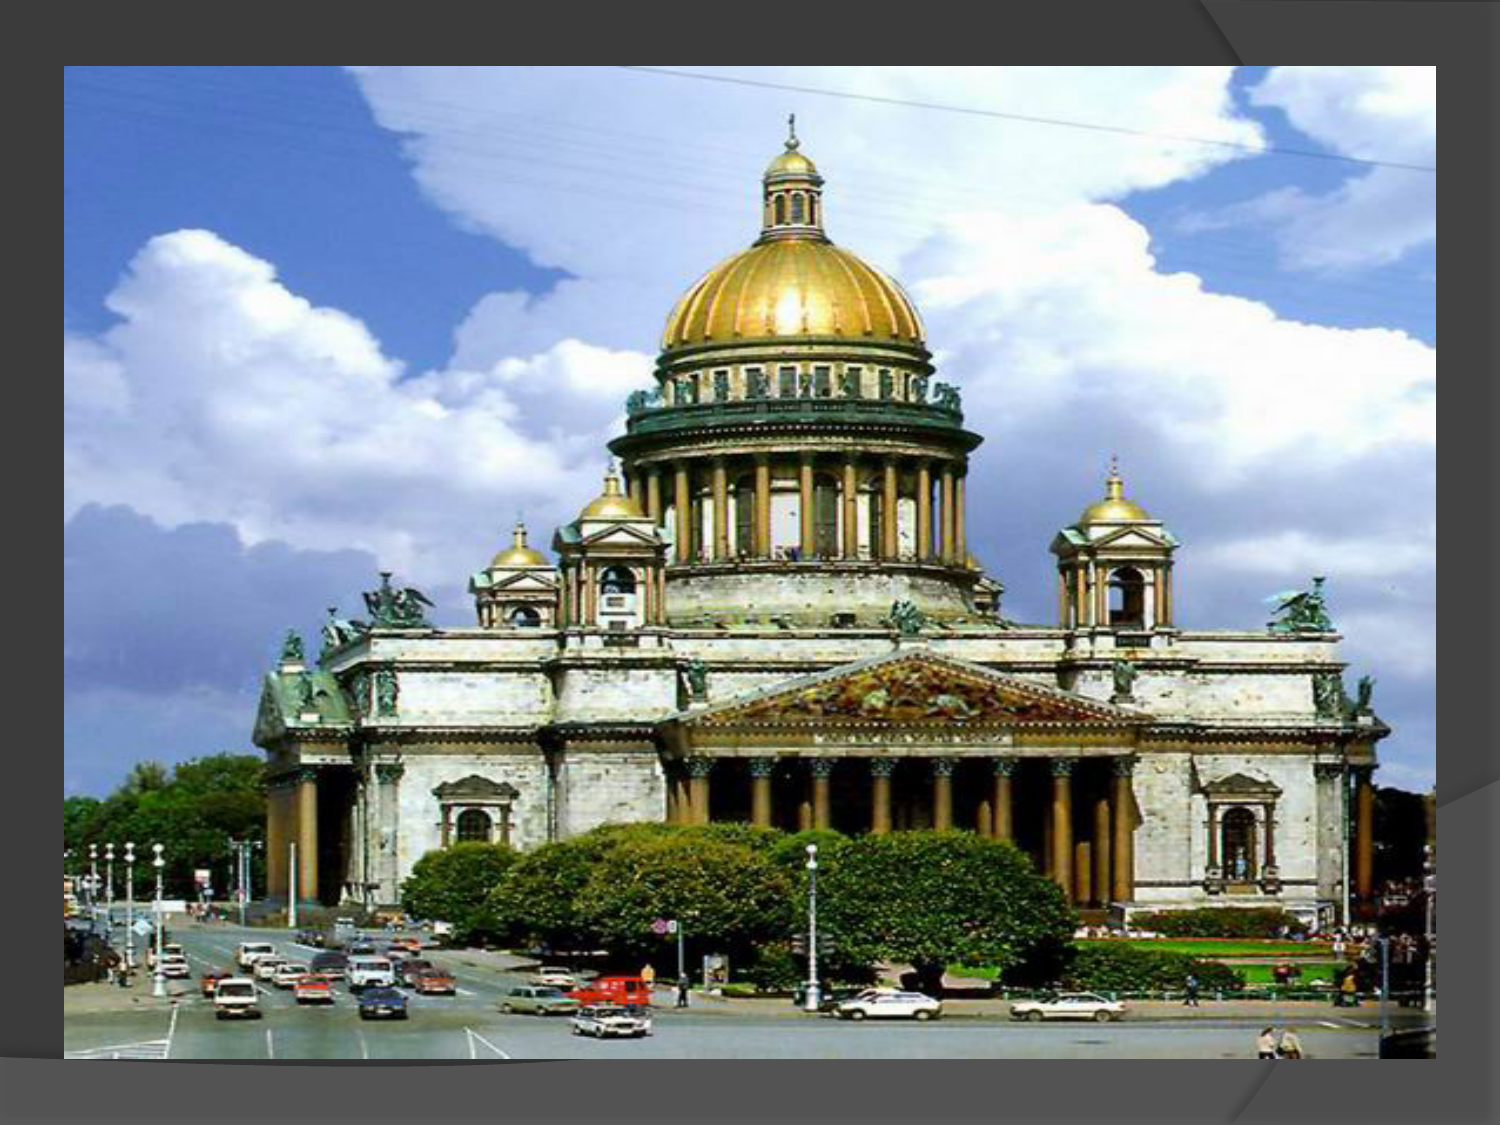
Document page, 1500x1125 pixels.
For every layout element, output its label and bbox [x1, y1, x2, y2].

list [64, 66, 1436, 1059]
